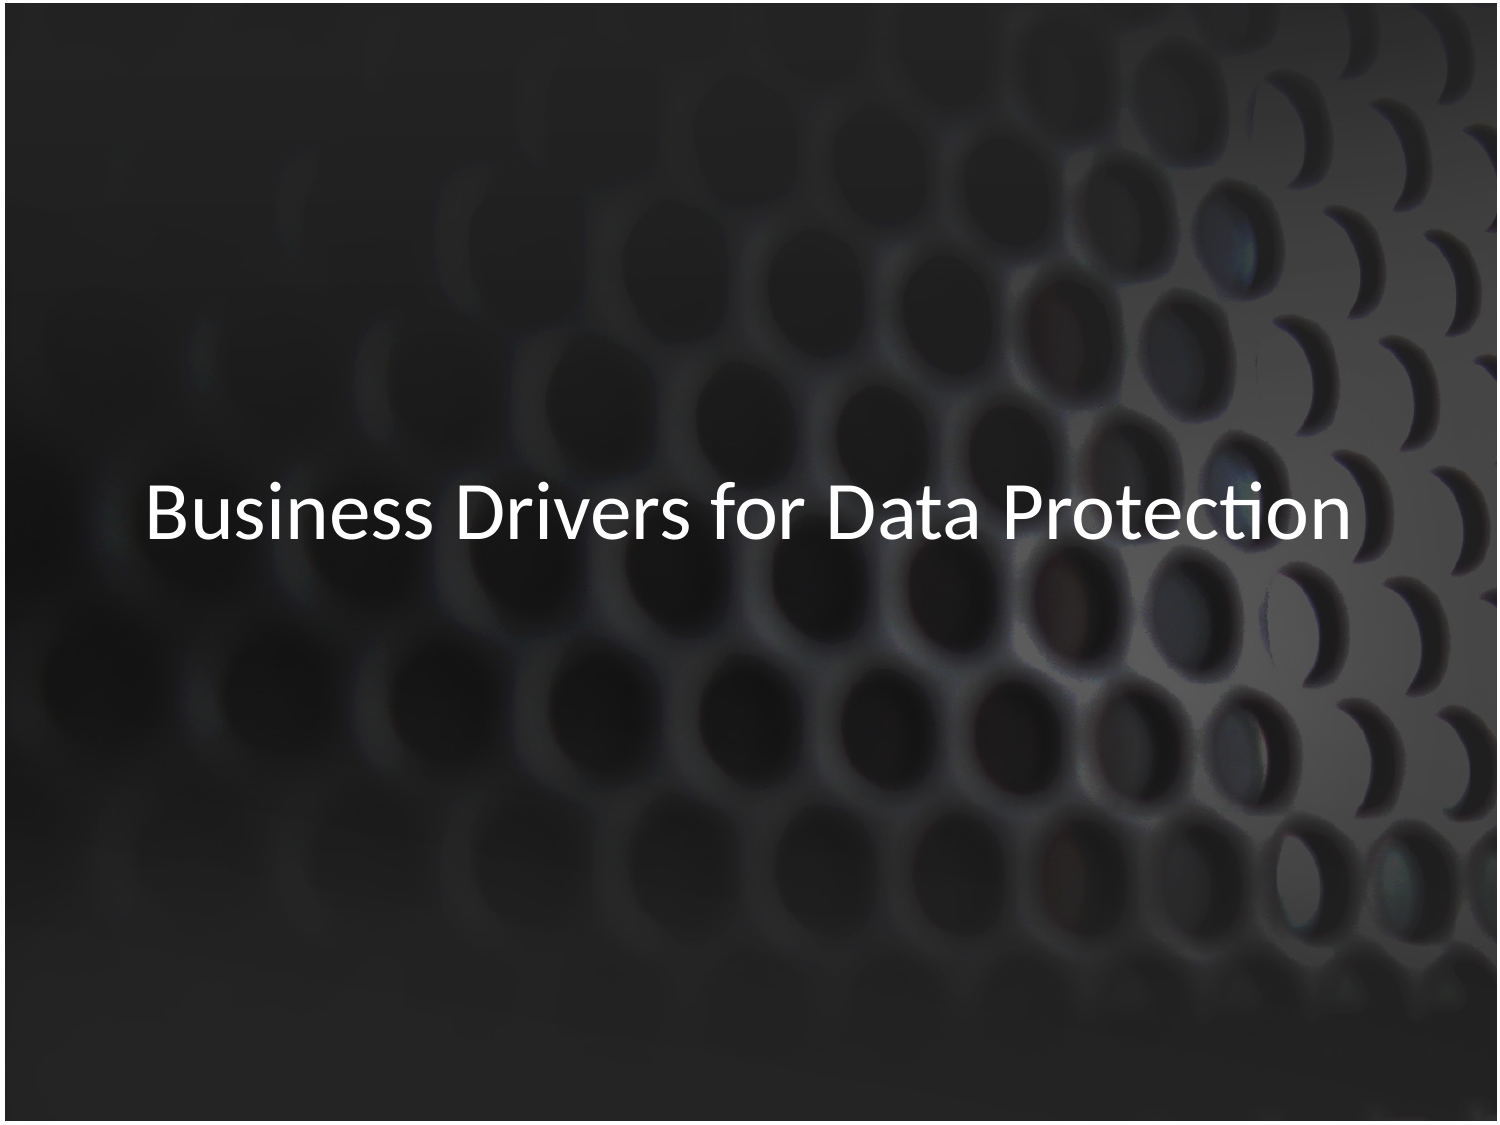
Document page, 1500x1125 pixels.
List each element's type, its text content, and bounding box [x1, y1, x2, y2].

title Business Drivers for Data Protection [74, 412, 1426, 601]
picture [0, 0, 1500, 1125]
